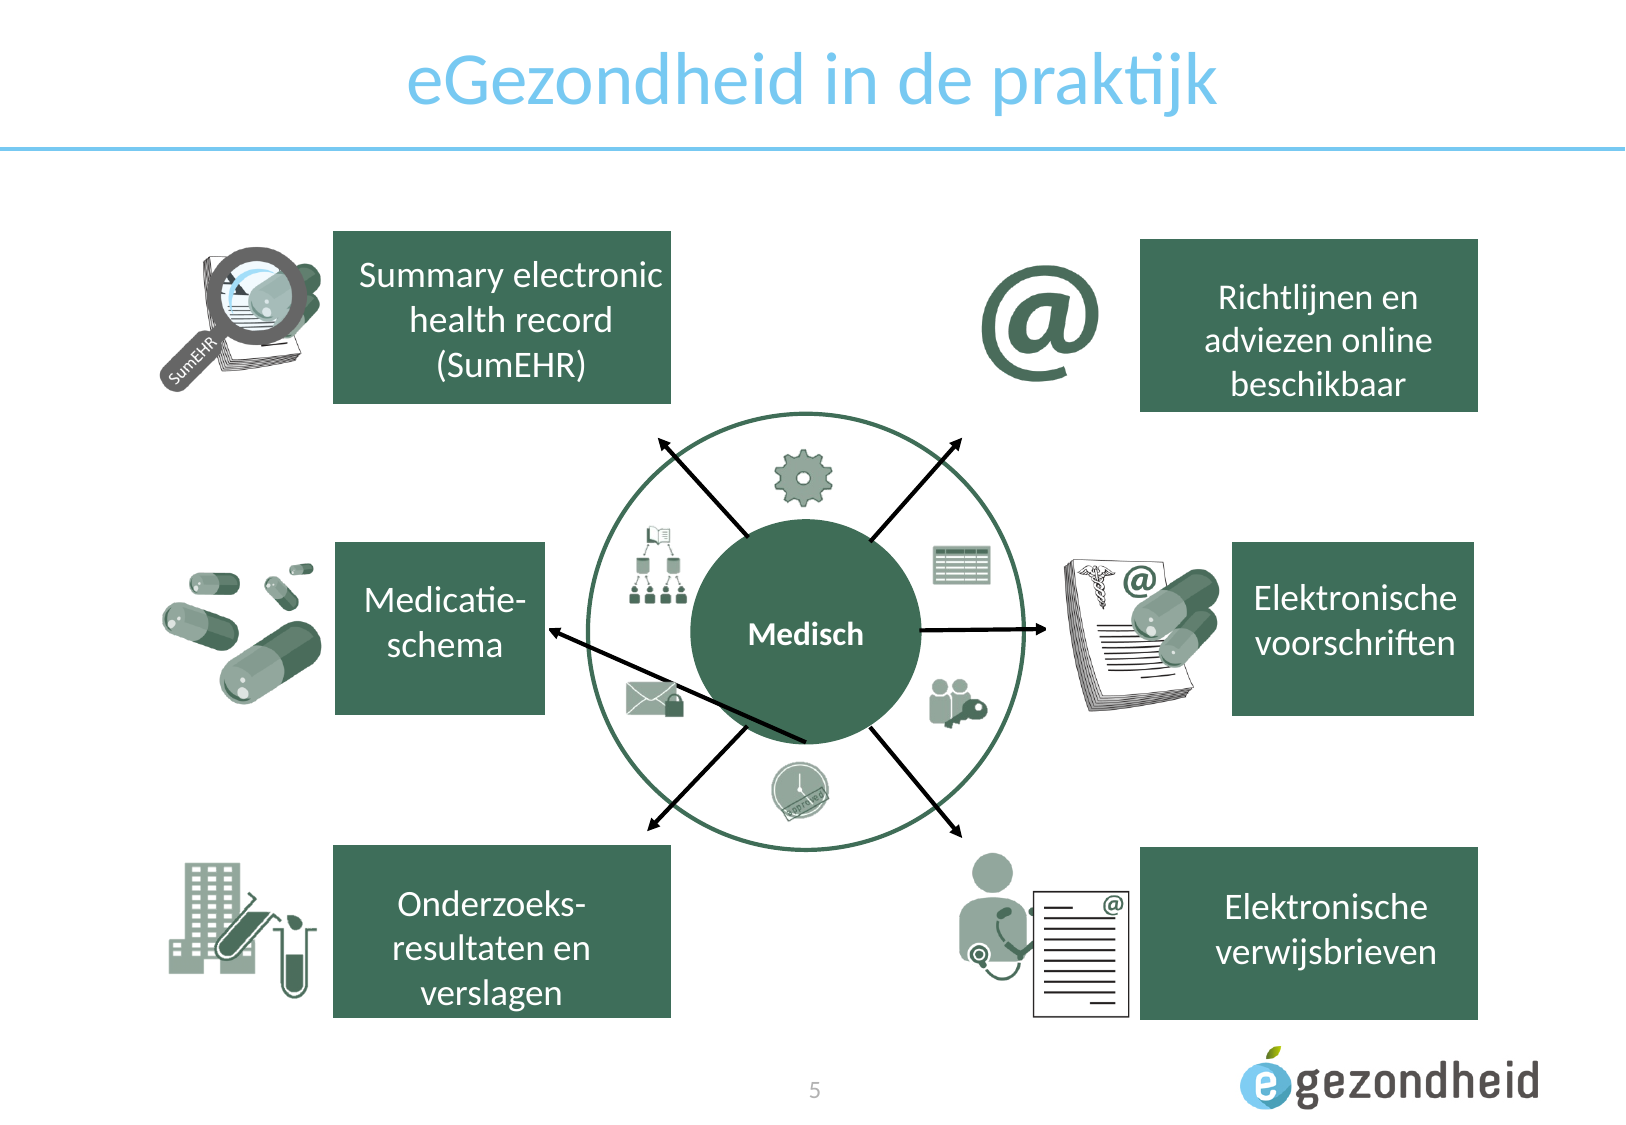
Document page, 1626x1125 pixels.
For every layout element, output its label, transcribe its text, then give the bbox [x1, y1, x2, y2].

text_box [946, 837, 1484, 1033]
picture [1209, 1037, 1568, 1125]
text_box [1048, 540, 1498, 725]
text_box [141, 842, 674, 1022]
title eGezondheid in de praktijk [0, 0, 1625, 149]
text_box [147, 226, 683, 418]
slide_number 5 [625, 1058, 1005, 1119]
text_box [948, 236, 1484, 415]
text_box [547, 413, 1049, 851]
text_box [143, 539, 548, 738]
